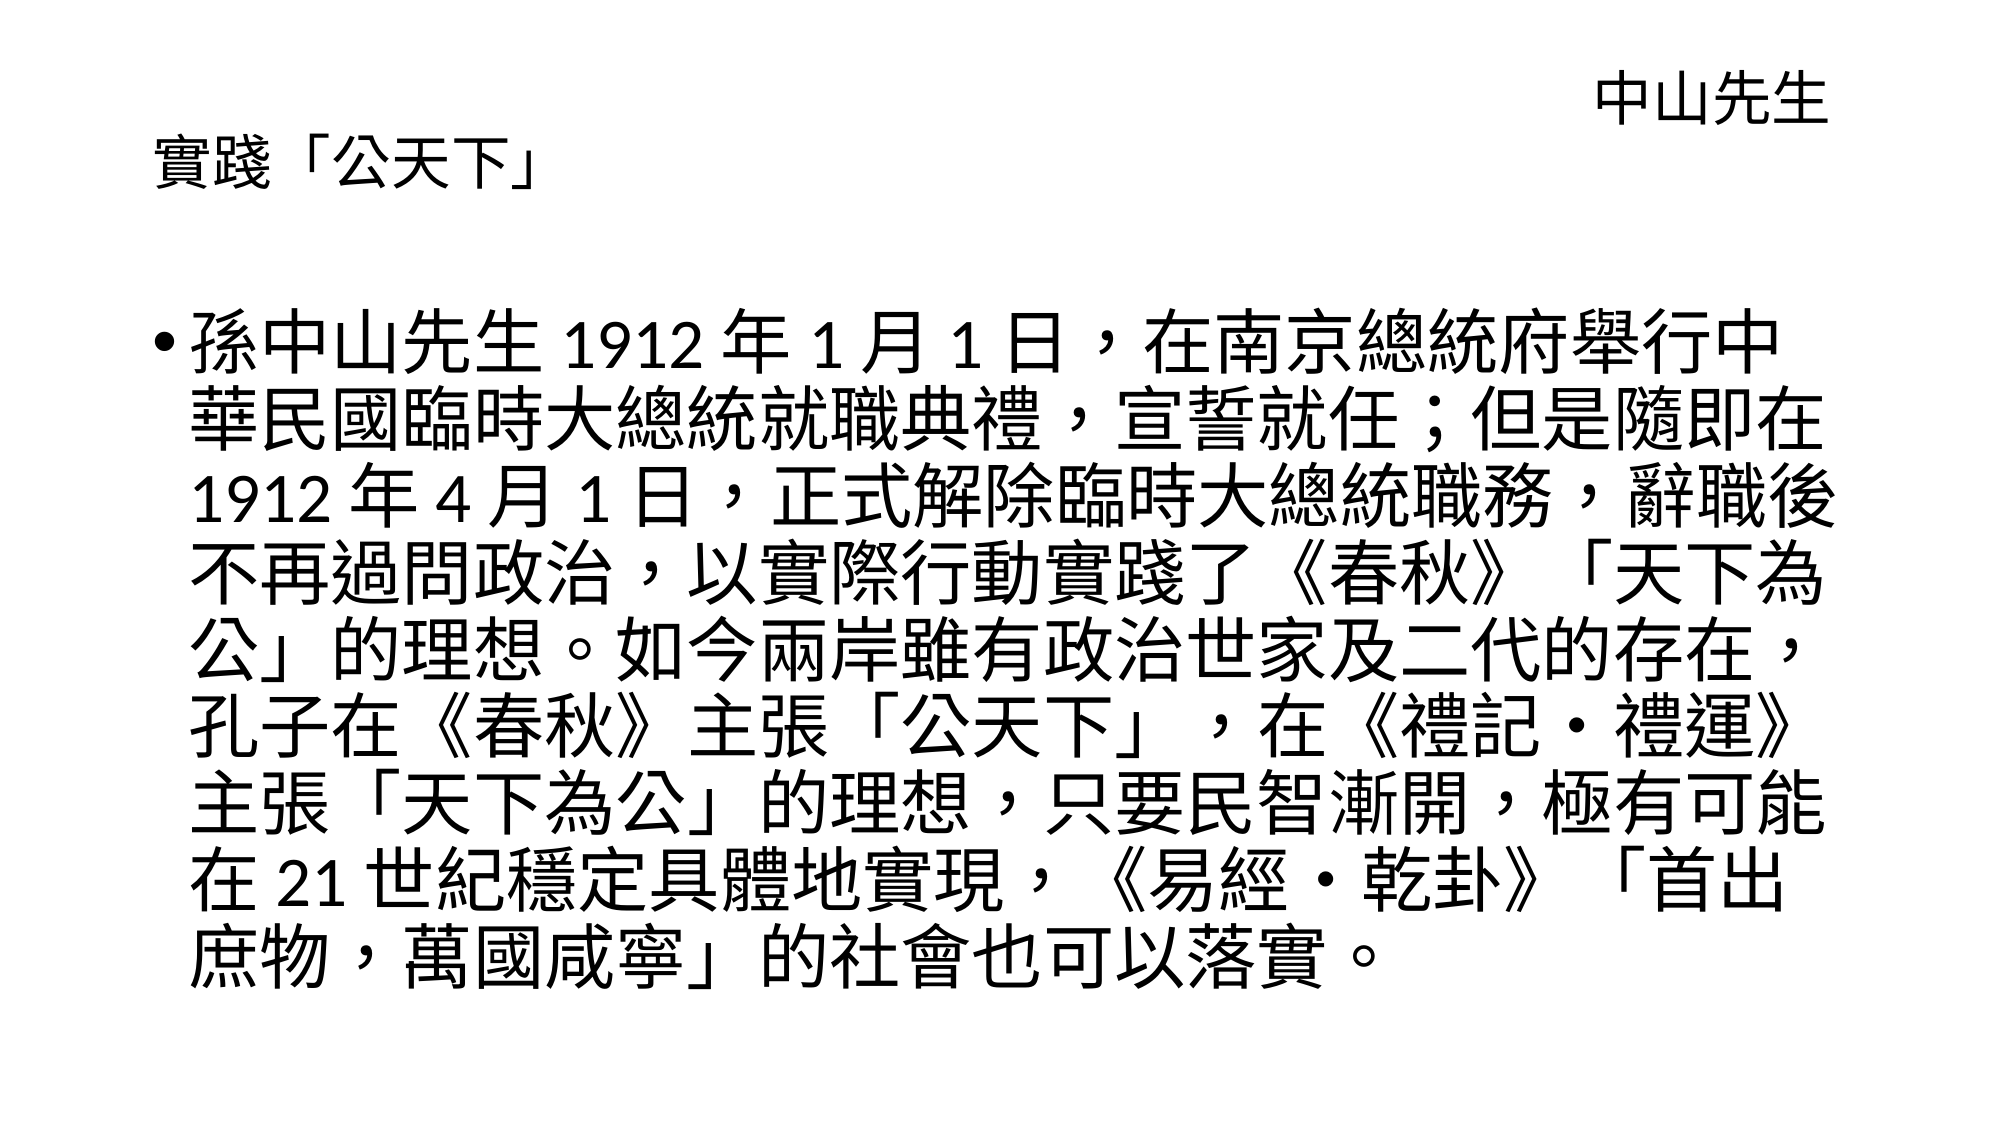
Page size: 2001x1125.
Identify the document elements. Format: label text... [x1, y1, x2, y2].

title 中山先生實踐「公天下」 [137, 59, 1863, 278]
list 孫中山先生1912年1月1日，在南京總統府舉行中華民國臨時大總統就職典禮，宣誓就任；但是隨即在1912年4月1日，正式解除臨時大總統職務，辭職後不再過問政治，以實際行動實踐了《春秋》「天下為公」的理想。如今兩岸雖有政治世家及二代的存在，孔子在《春秋》主張「公天下」，在《禮記‧禮運》主張「天下為公」的理想，只要民智漸開，極有可能在21世紀穩定具體地實現，《易經‧乾卦》「首出庶物，萬國咸寧」的社會也可以落實。 [137, 299, 1863, 1014]
